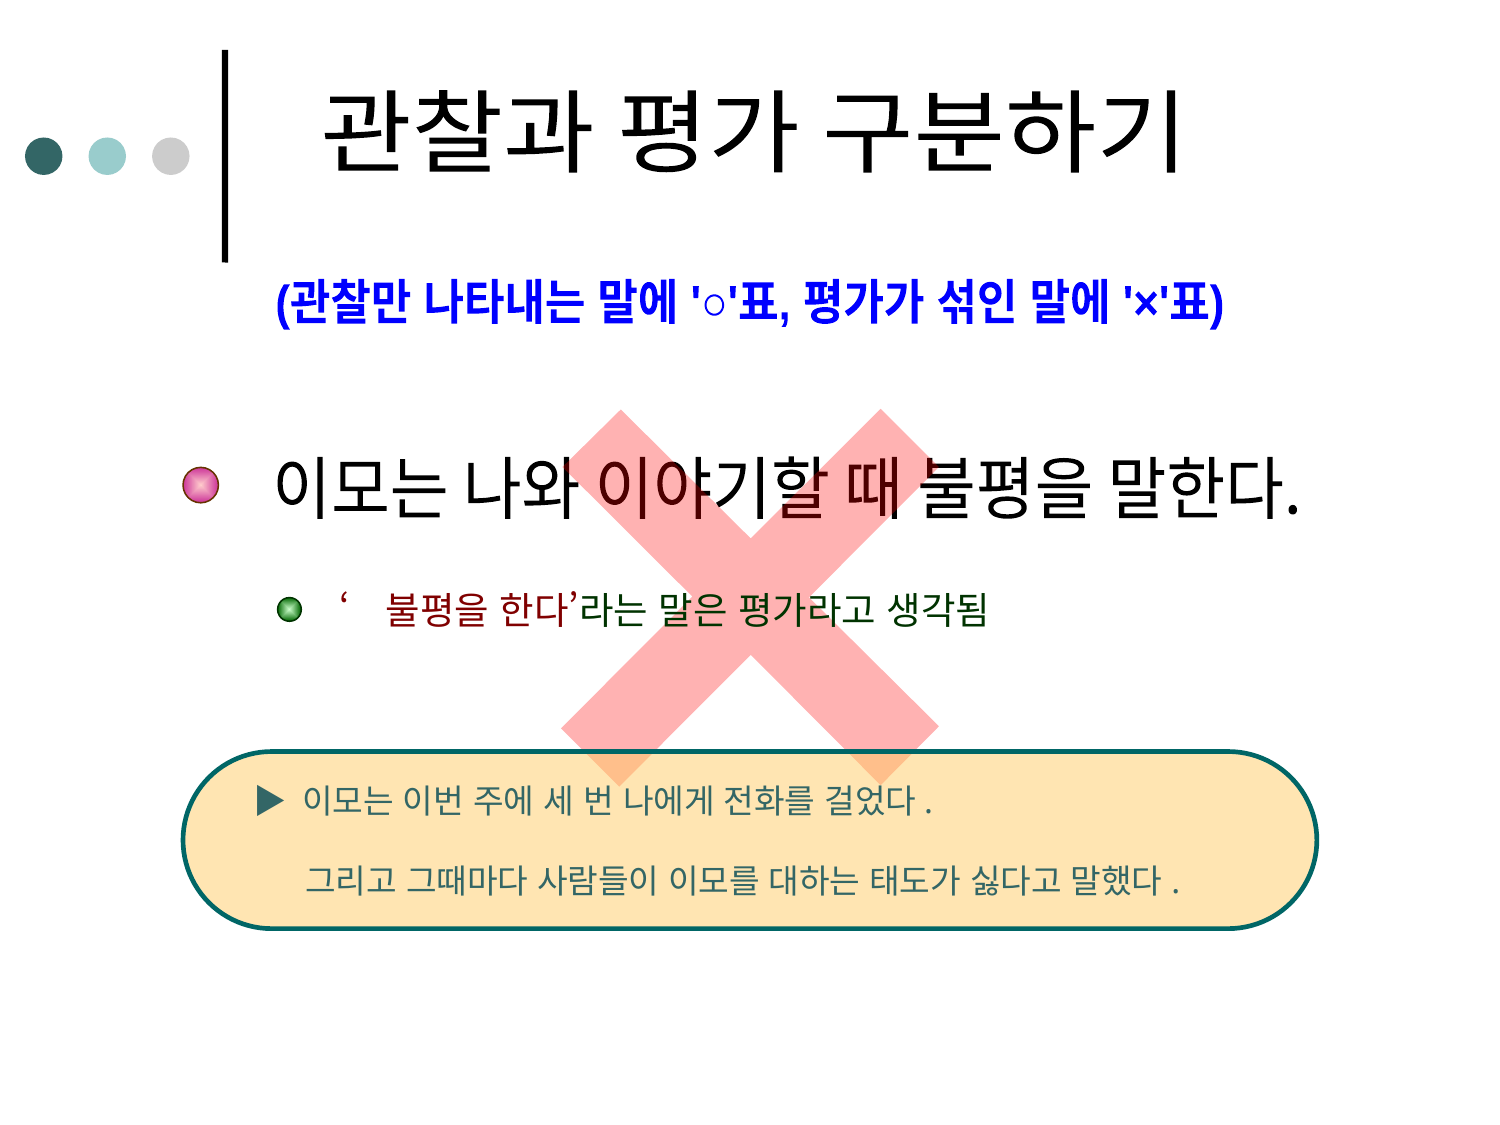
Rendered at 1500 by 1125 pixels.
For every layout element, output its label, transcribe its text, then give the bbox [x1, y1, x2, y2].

text_box ▶ 이모는 이번 주에 세 번 나에게 전화를 걸었다. 그리고 그때마다 사람들이 이모를 대하는 태도가 싫다고 말했다. [183, 751, 1317, 929]
text_box ‘불평을 한다’라는 말은 평가라고 생각됨 [324, 586, 1022, 634]
text_box [100, 373, 1400, 988]
text_box [277, 597, 302, 622]
text_box [183, 467, 219, 503]
